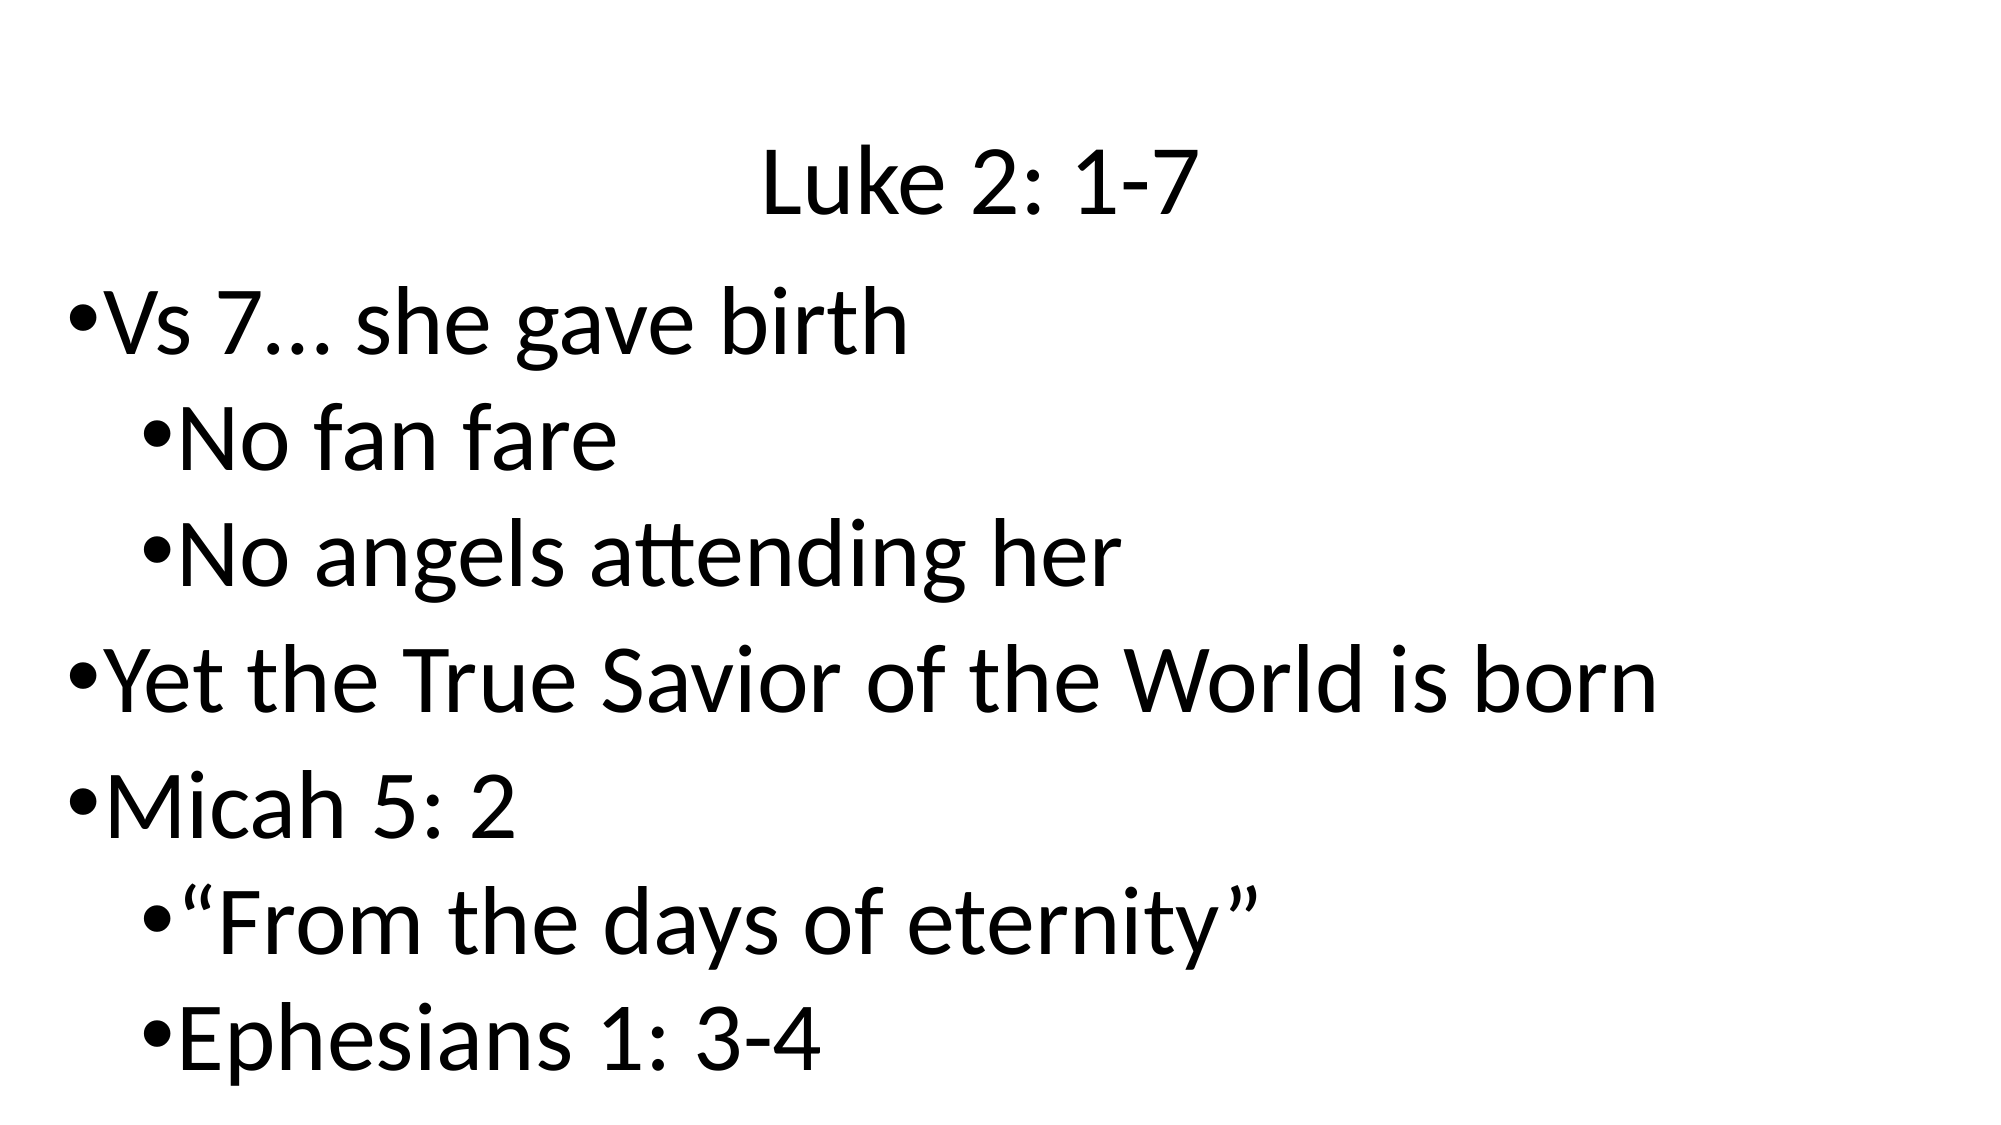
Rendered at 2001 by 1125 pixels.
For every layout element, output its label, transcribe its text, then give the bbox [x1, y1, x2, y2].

title Luke 2: 1-7 [51, 59, 1912, 262]
list Vs 7… she gave birth No fan fare No angels attending her Yet the True Savior of the World is born Micah 5: 2 “From the days of eternity” Ephesians 1: 3-4 [51, 262, 1912, 1103]
